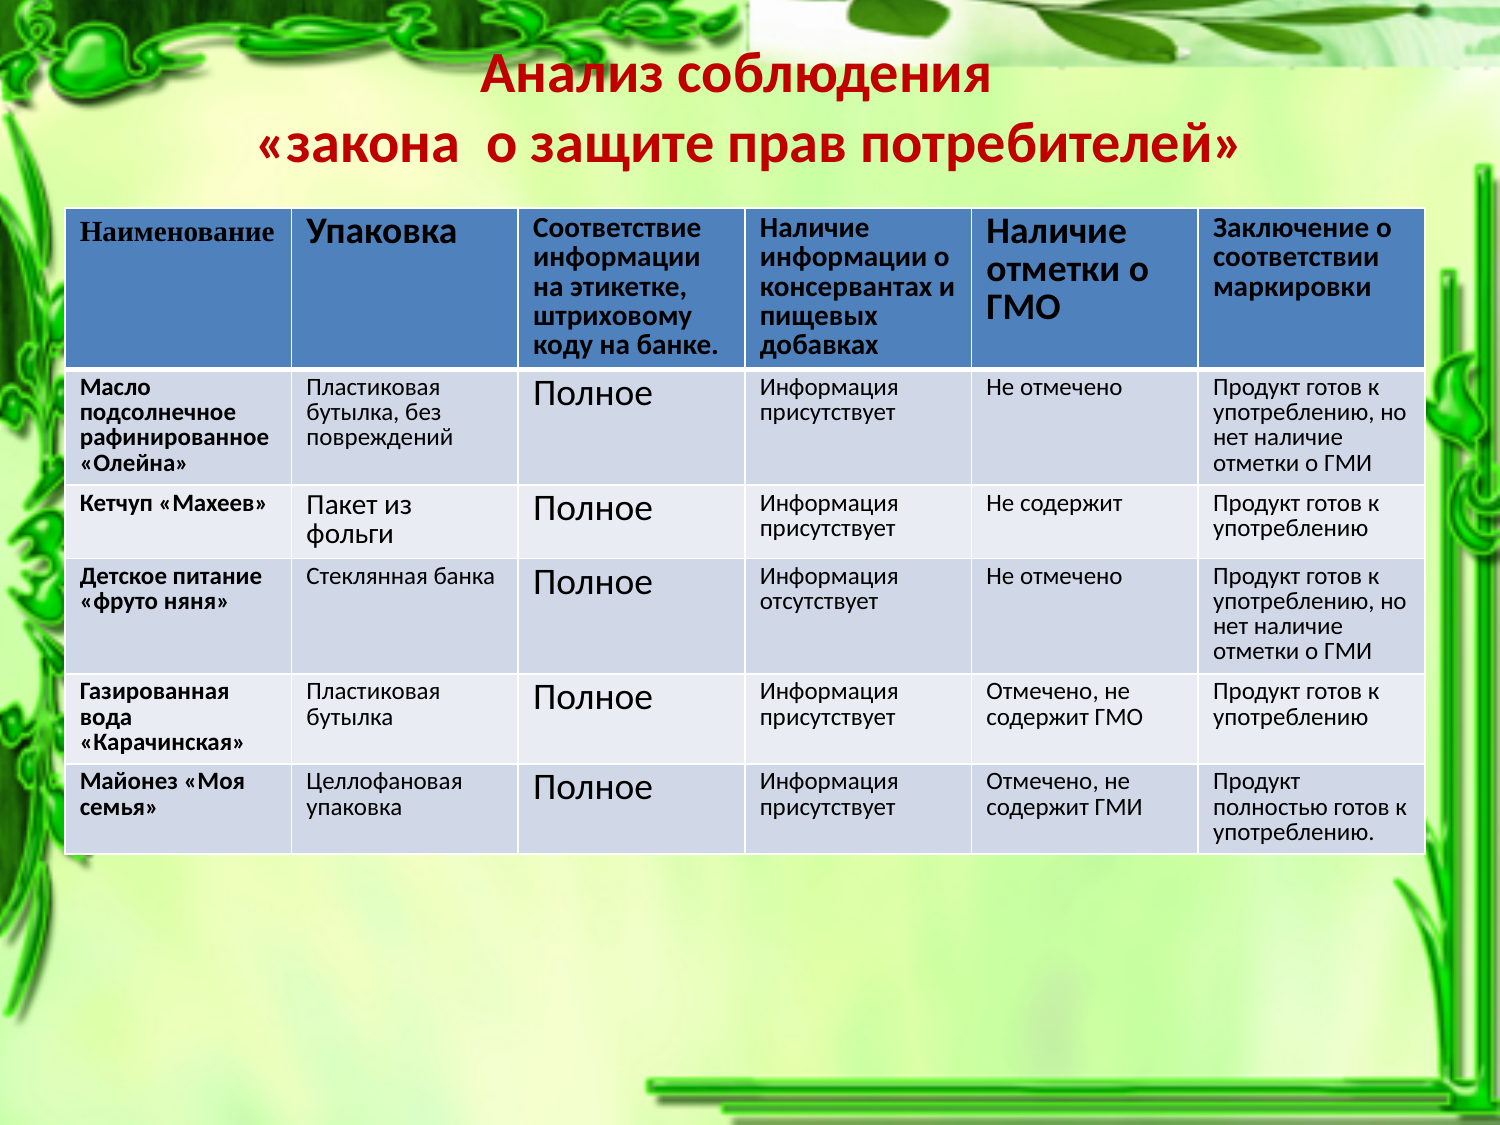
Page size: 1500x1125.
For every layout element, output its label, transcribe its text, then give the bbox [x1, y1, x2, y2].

table_cell Отмечено, не содержит ГМИ [972, 765, 1197, 853]
table_cell Отмечено, не содержит ГМО [972, 675, 1197, 763]
table_cell Газированная вода «Карачинская» [66, 675, 291, 763]
table_header Наличие отметки о ГМО [972, 209, 1197, 367]
table_header Соответствие информации на этикетке, штриховому коду на банке. [519, 209, 744, 367]
table_header Упаковка [292, 209, 517, 367]
table_cell Пакет из фольги [292, 486, 517, 558]
table_cell Не отмечено [972, 372, 1197, 484]
table_cell Информация отсутствует [746, 559, 971, 673]
table_cell Пластиковая бутылка [292, 675, 517, 763]
table_cell Не отмечено [972, 559, 1197, 673]
table_header Наличие информации о консервантах и пищевых добавках [746, 209, 971, 367]
table_cell Масло подсолнечное рафинированное «Олейна» [66, 372, 291, 484]
table_cell Продукт полностью готов к употреблению. [1199, 765, 1424, 853]
table_header Заключение о соответствии маркировки [1199, 209, 1424, 367]
table_cell Пластиковая бутылка, без повреждений [292, 372, 517, 484]
table_cell Полное [519, 765, 744, 853]
table_cell Стеклянная банка [292, 559, 517, 673]
title Анализ соблюдения «закона о защите прав потребителей» [74, 44, 1426, 207]
picture [0, 0, 1500, 1125]
table_header Наименование [66, 209, 291, 367]
table_cell Продукт готов к употреблению, но нет наличие отметки о ГМИ [1199, 559, 1424, 673]
table_cell Продукт готов к употреблению, но нет наличие отметки о ГМИ [1199, 372, 1424, 484]
table_cell Полное [519, 372, 744, 484]
table_cell Полное [519, 486, 744, 558]
table_cell Продукт готов к употреблению [1199, 486, 1424, 558]
table_cell Продукт готов к употреблению [1199, 675, 1424, 763]
table_cell Информация присутствует [746, 675, 971, 763]
table_cell Кетчуп «Махеев» [66, 486, 291, 558]
table_cell Информация присутствует [746, 372, 971, 484]
table_cell Информация присутствует [746, 765, 971, 853]
table_cell Детское питание «фруто няня» [66, 559, 291, 673]
table_cell Не содержит [972, 486, 1197, 558]
table_cell Целлофановая упаковка [292, 765, 517, 853]
table_cell Полное [519, 675, 744, 763]
table_cell Майонез «Моя семья» [66, 765, 291, 853]
table_cell Информация присутствует [746, 486, 971, 558]
table_cell Полное [519, 559, 744, 673]
